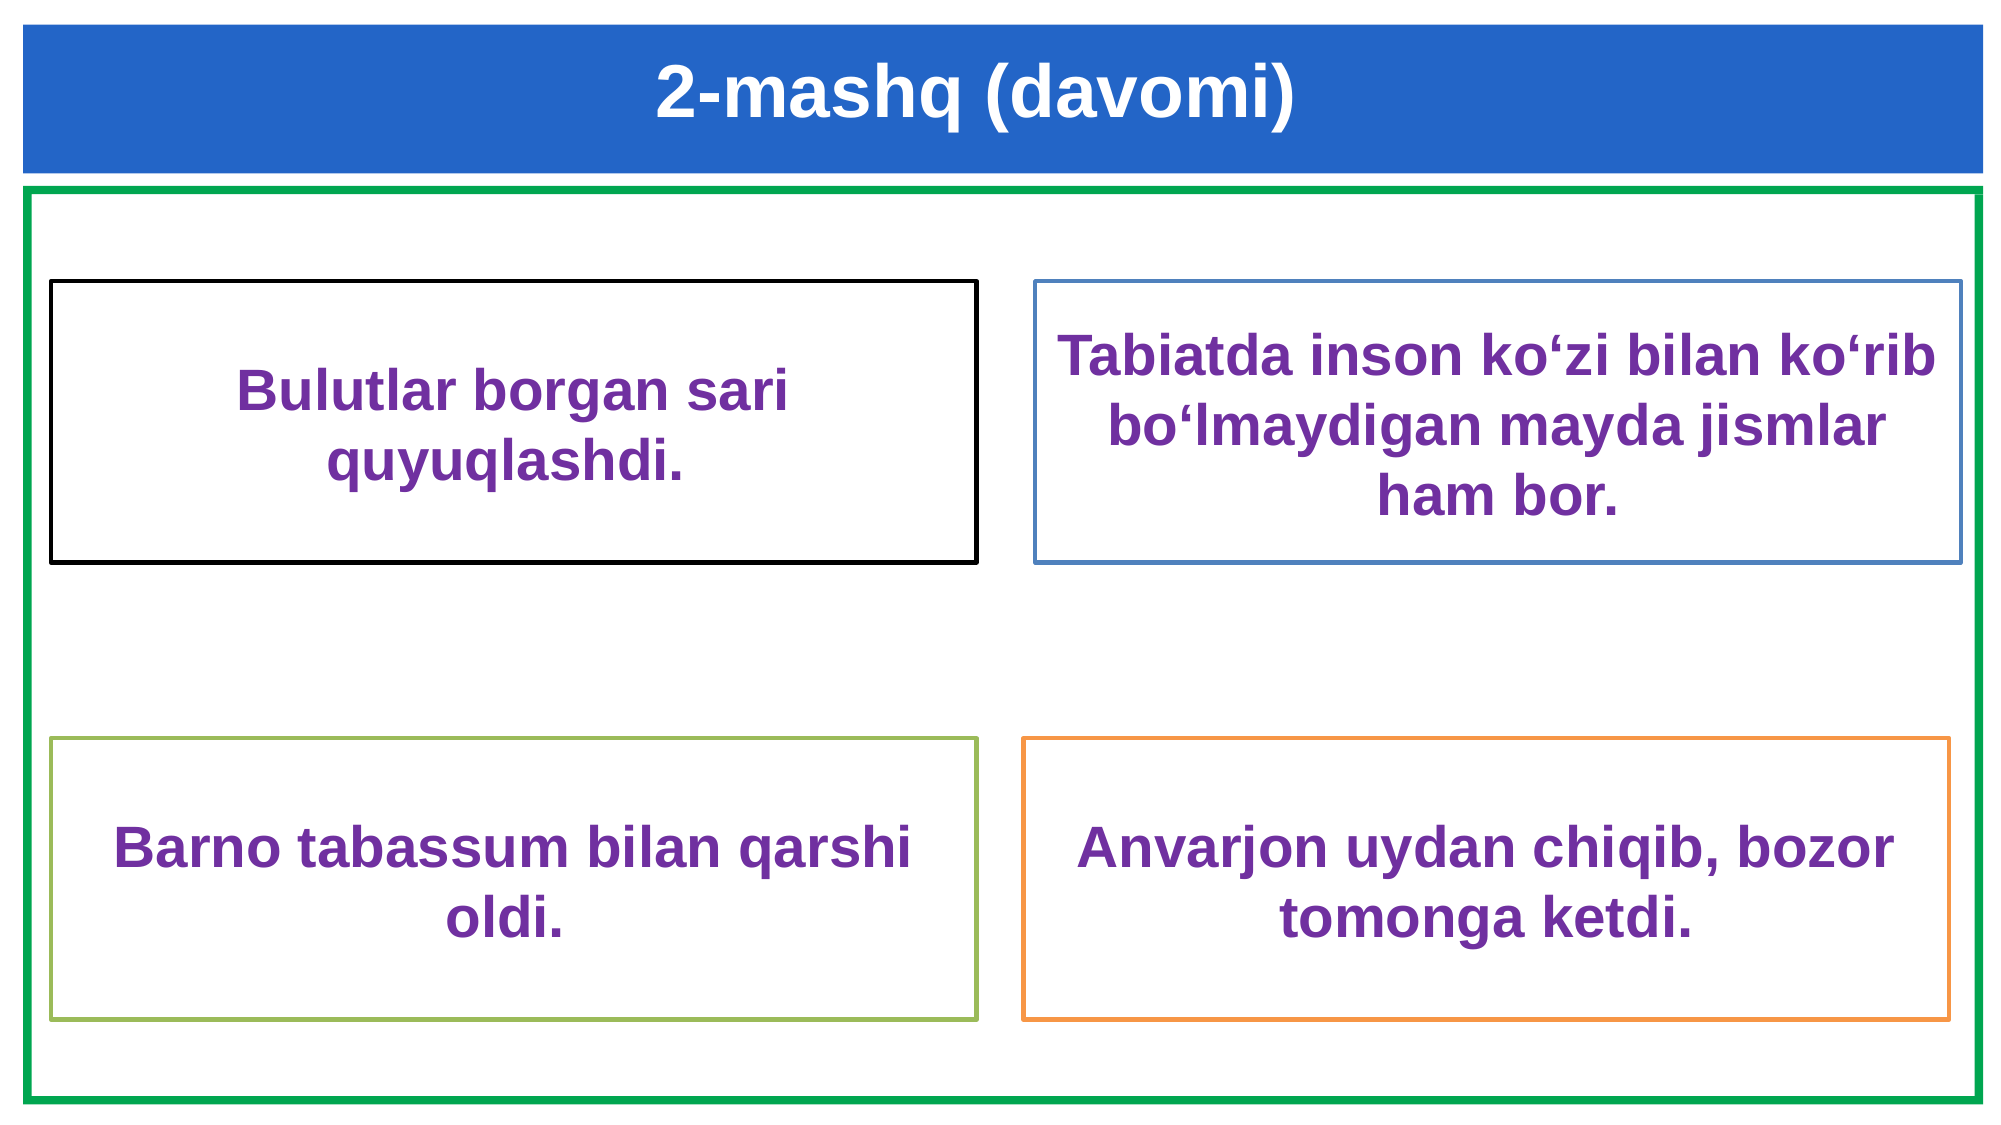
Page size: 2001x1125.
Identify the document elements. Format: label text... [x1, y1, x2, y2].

text_box Tabiatda inson ko‘zi bilan ko‘rib bo‘lmaydigan mayda jismlar ham bor. [1033, 279, 1963, 565]
text_box 2-mashq (davomi) [100, 41, 1853, 151]
text_box Barno tabassum bilan qarshi oldi. [49, 736, 979, 1022]
text_box Bulutlar borgan sari quyuqlashdi. [49, 279, 979, 565]
text_box Anvarjon uydan chiqib, bozor tomonga ketdi. [1021, 736, 1951, 1022]
